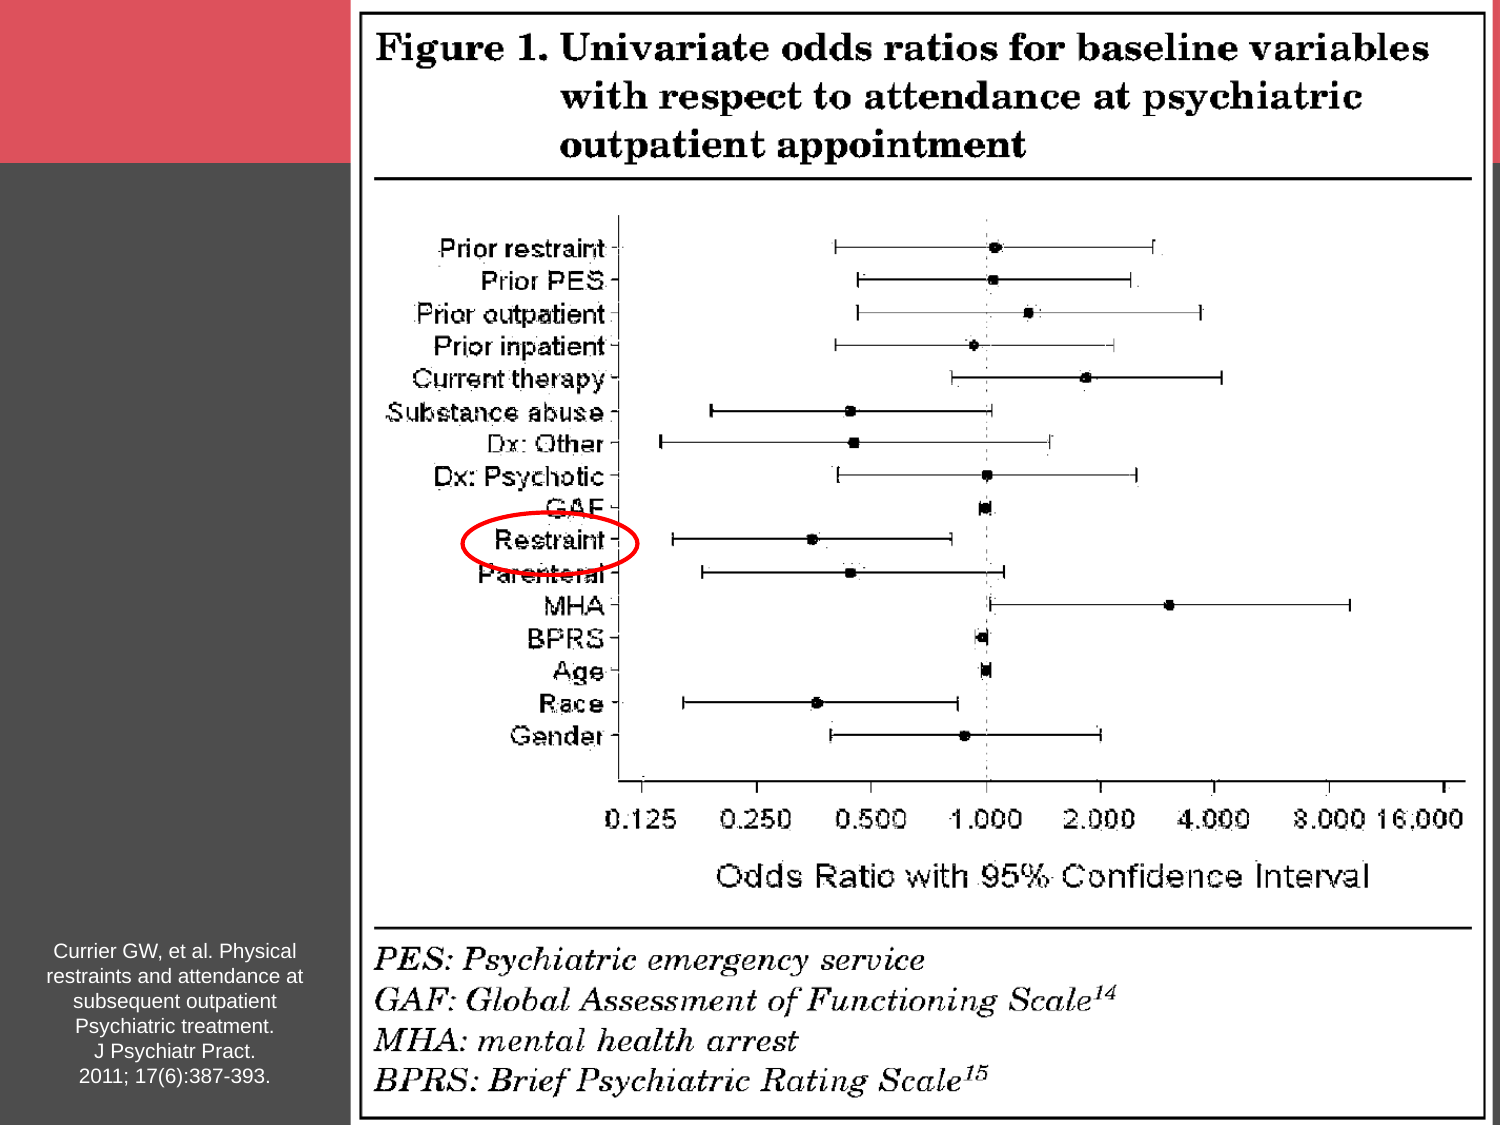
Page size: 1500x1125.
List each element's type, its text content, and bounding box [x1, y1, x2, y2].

picture [0, 0, 1500, 1125]
text_box Currier GW, et al. Physical restraints and attendance at subsequent outpatient Psychiatric treatment. J Psychiatr Pract. 2011; 17(6):387-393. [0, 930, 345, 1096]
